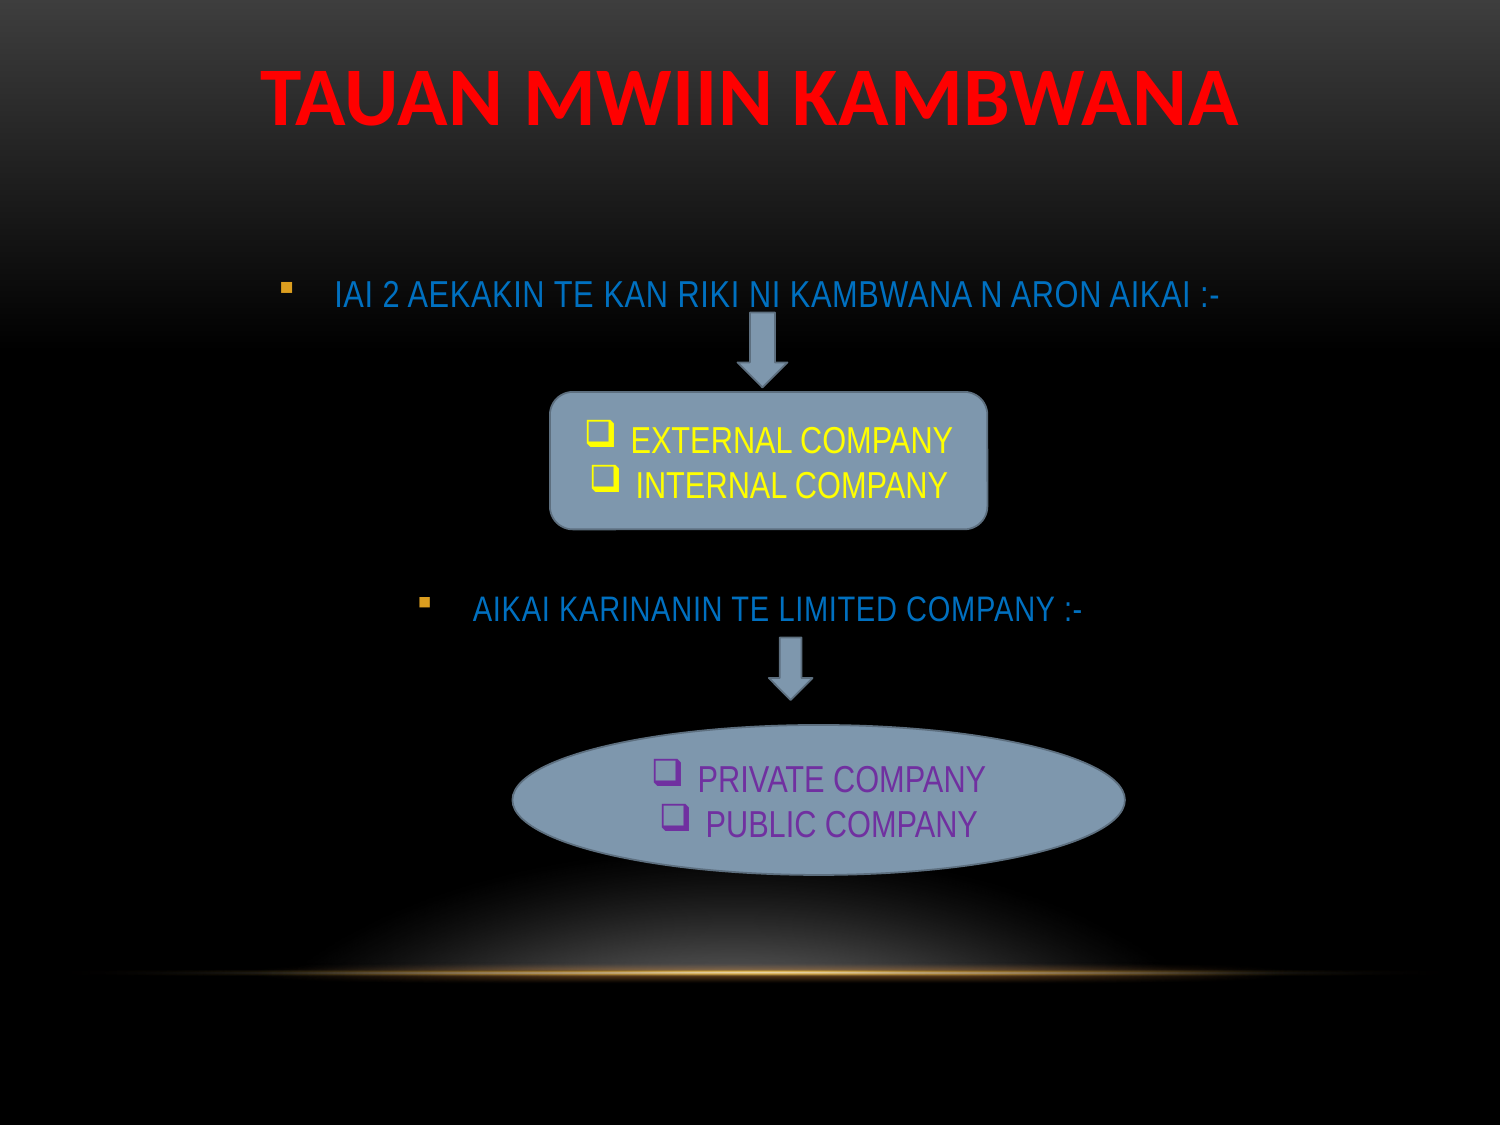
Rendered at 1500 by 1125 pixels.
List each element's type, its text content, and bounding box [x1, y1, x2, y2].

title TAUAN MWIIN KAMBWANA [0, 1, 1500, 150]
list IAI 2 AEKAKIN TE KAN RIKI NI KAMBWANA N ARON AIKAI :- AIKAI KARINANIN TE LIMITED COMPANY :- [99, 262, 1400, 938]
text_box PRIVATE COMPANY PUBLIC COMPANY [511, 724, 1126, 876]
text_box [767, 636, 814, 701]
text_box EXTERNAL COMPANY INTERNAL COMPANY [549, 391, 989, 531]
picture [0, 150, 1500, 1125]
text_box [736, 311, 789, 389]
